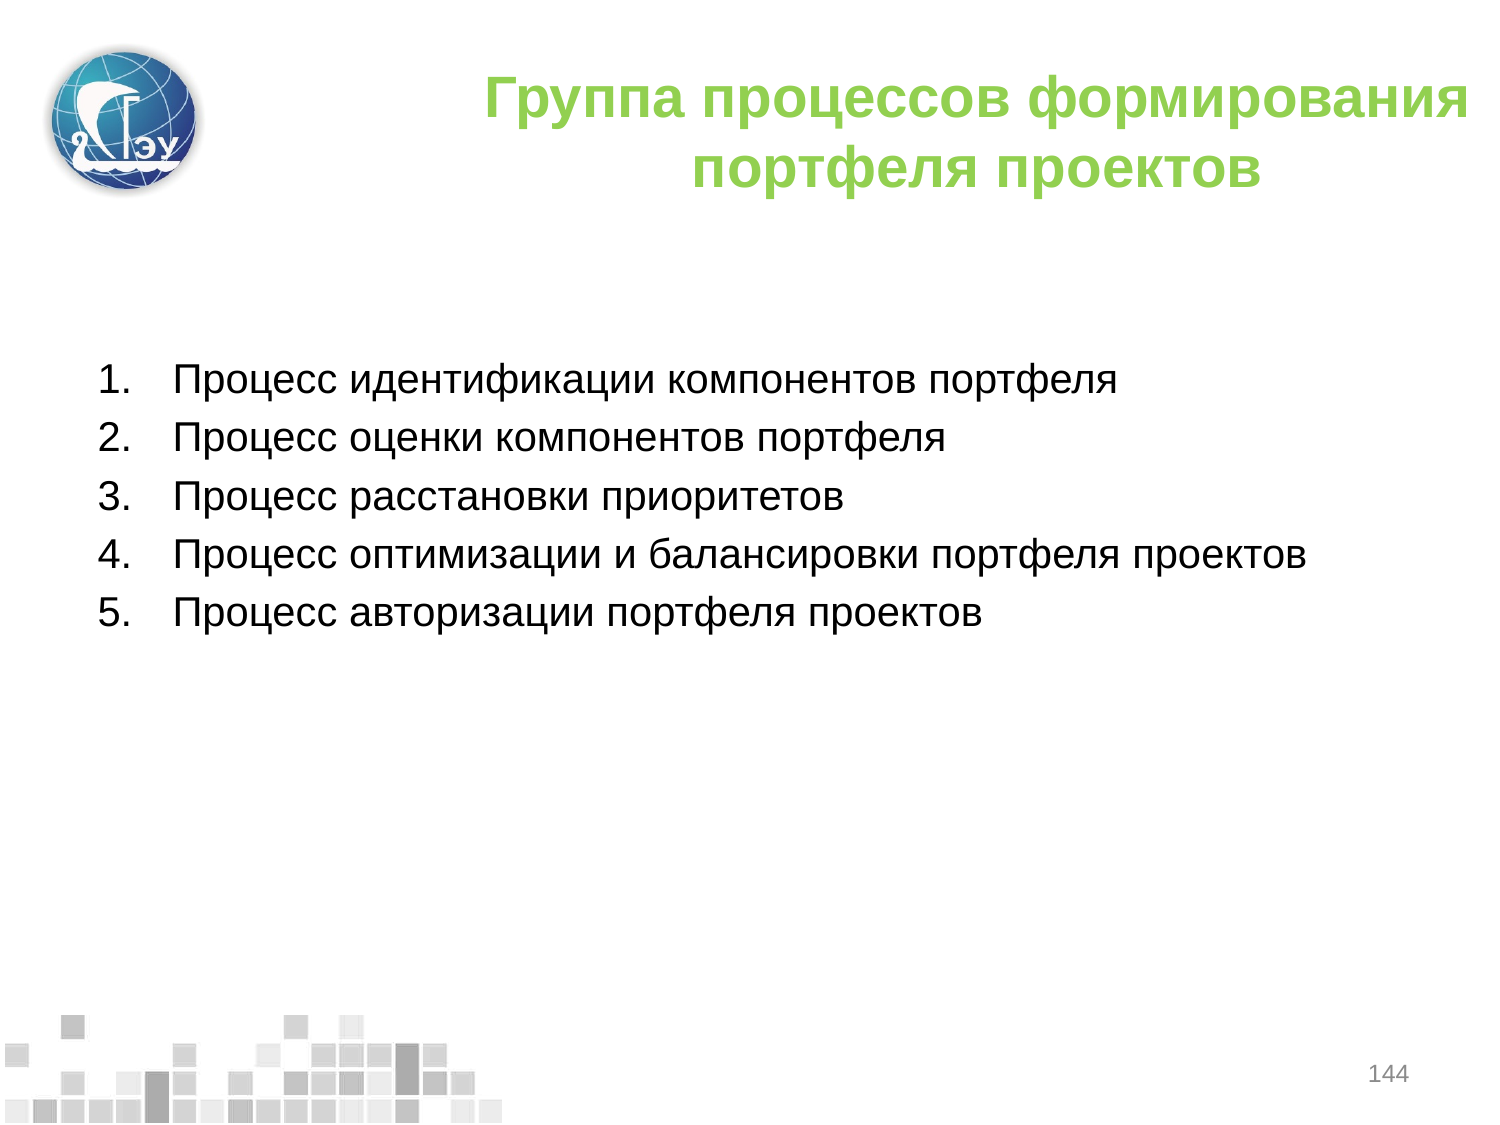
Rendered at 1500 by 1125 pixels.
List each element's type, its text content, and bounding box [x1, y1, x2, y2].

picture [5, 1015, 502, 1123]
picture [40, 42, 206, 200]
title Группа процессов формирования портфеля проектов [454, 35, 1500, 223]
list Процесс идентификации компонентов портфеля Процесс оценки компонентов портфеля Процесс расстановки приоритетов Процесс оптимизации и балансировки портфеля проектов Процесс авторизации портфеля проектов [82, 343, 1433, 1087]
slide_number 144 [1074, 1042, 1425, 1103]
